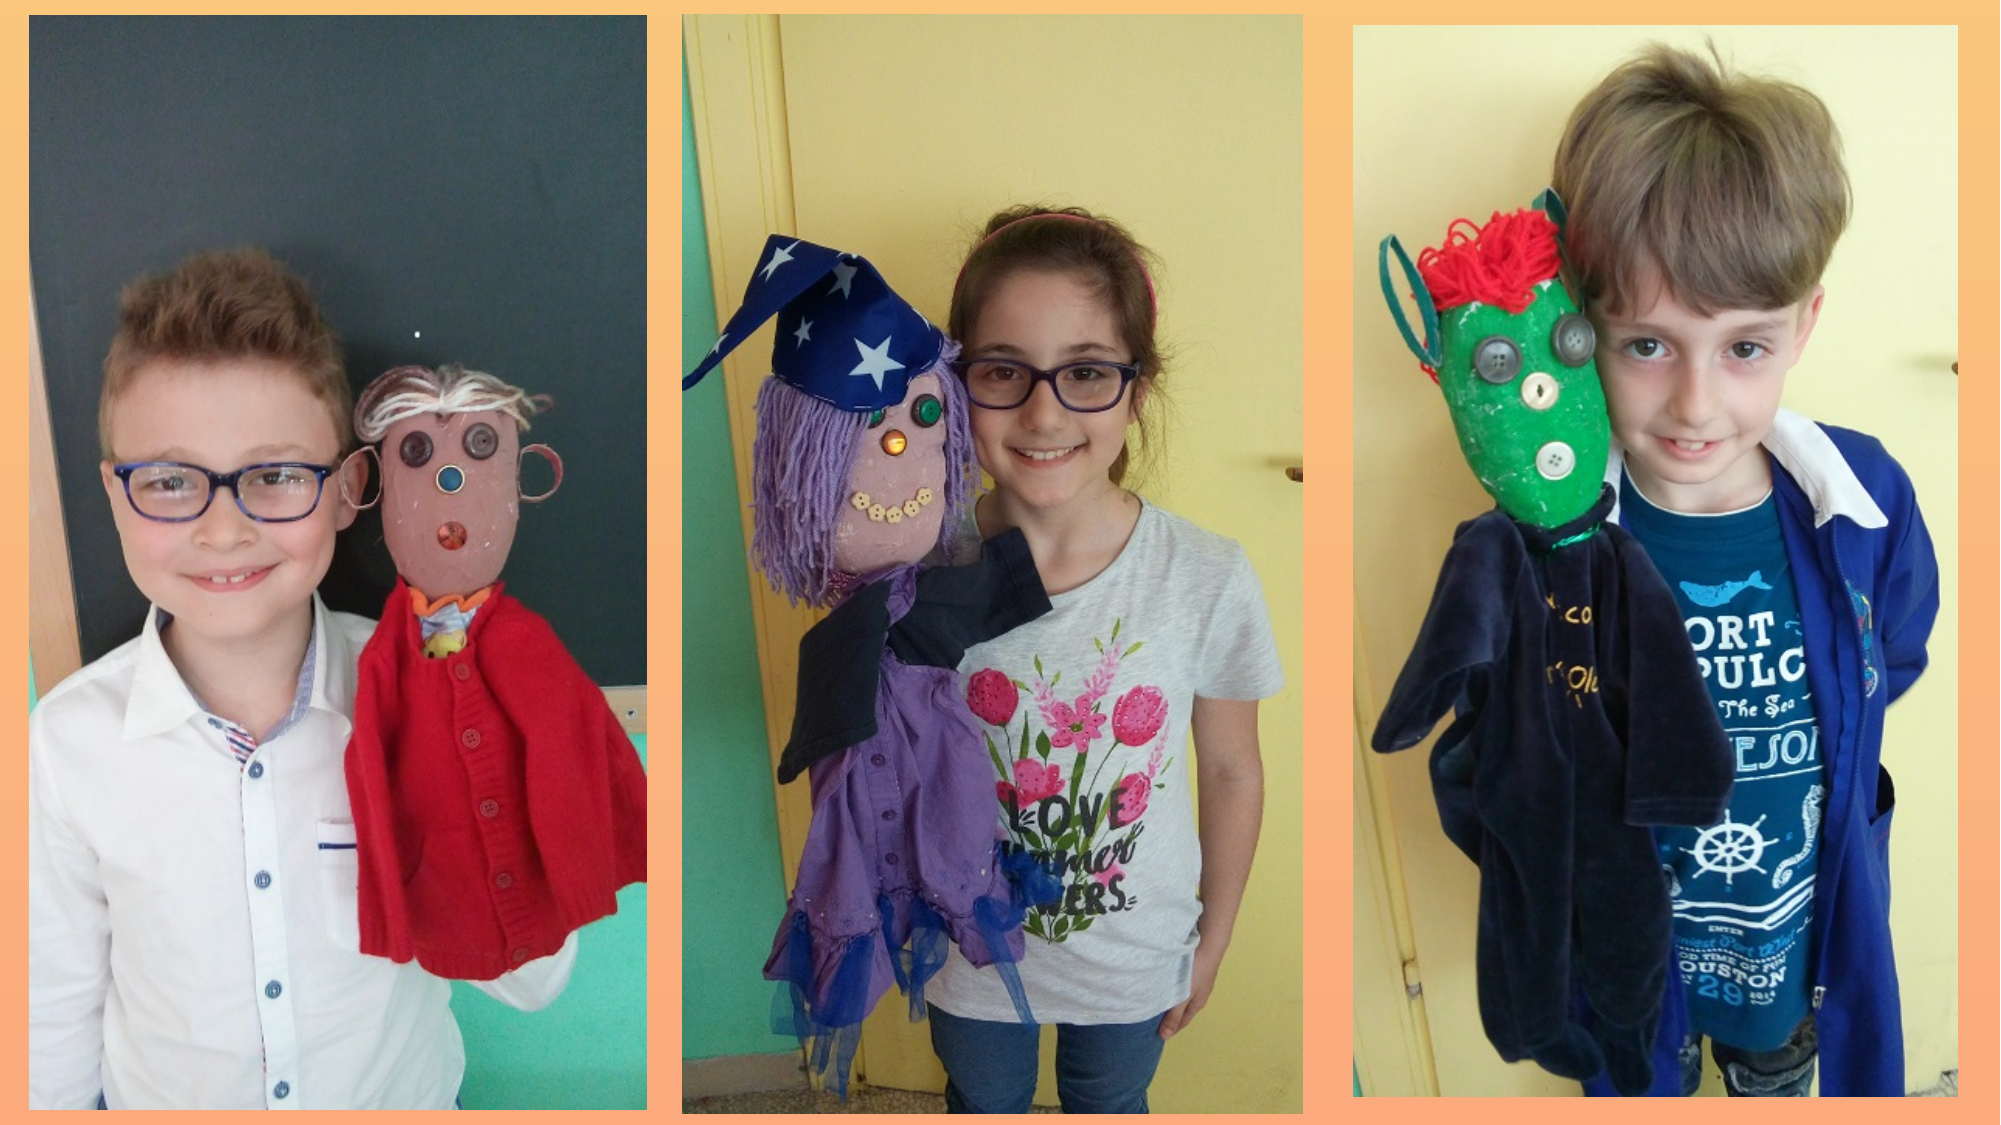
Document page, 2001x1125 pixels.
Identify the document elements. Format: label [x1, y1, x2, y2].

picture [29, 15, 647, 1110]
picture [1352, 25, 1958, 1097]
picture [682, 14, 1304, 1115]
